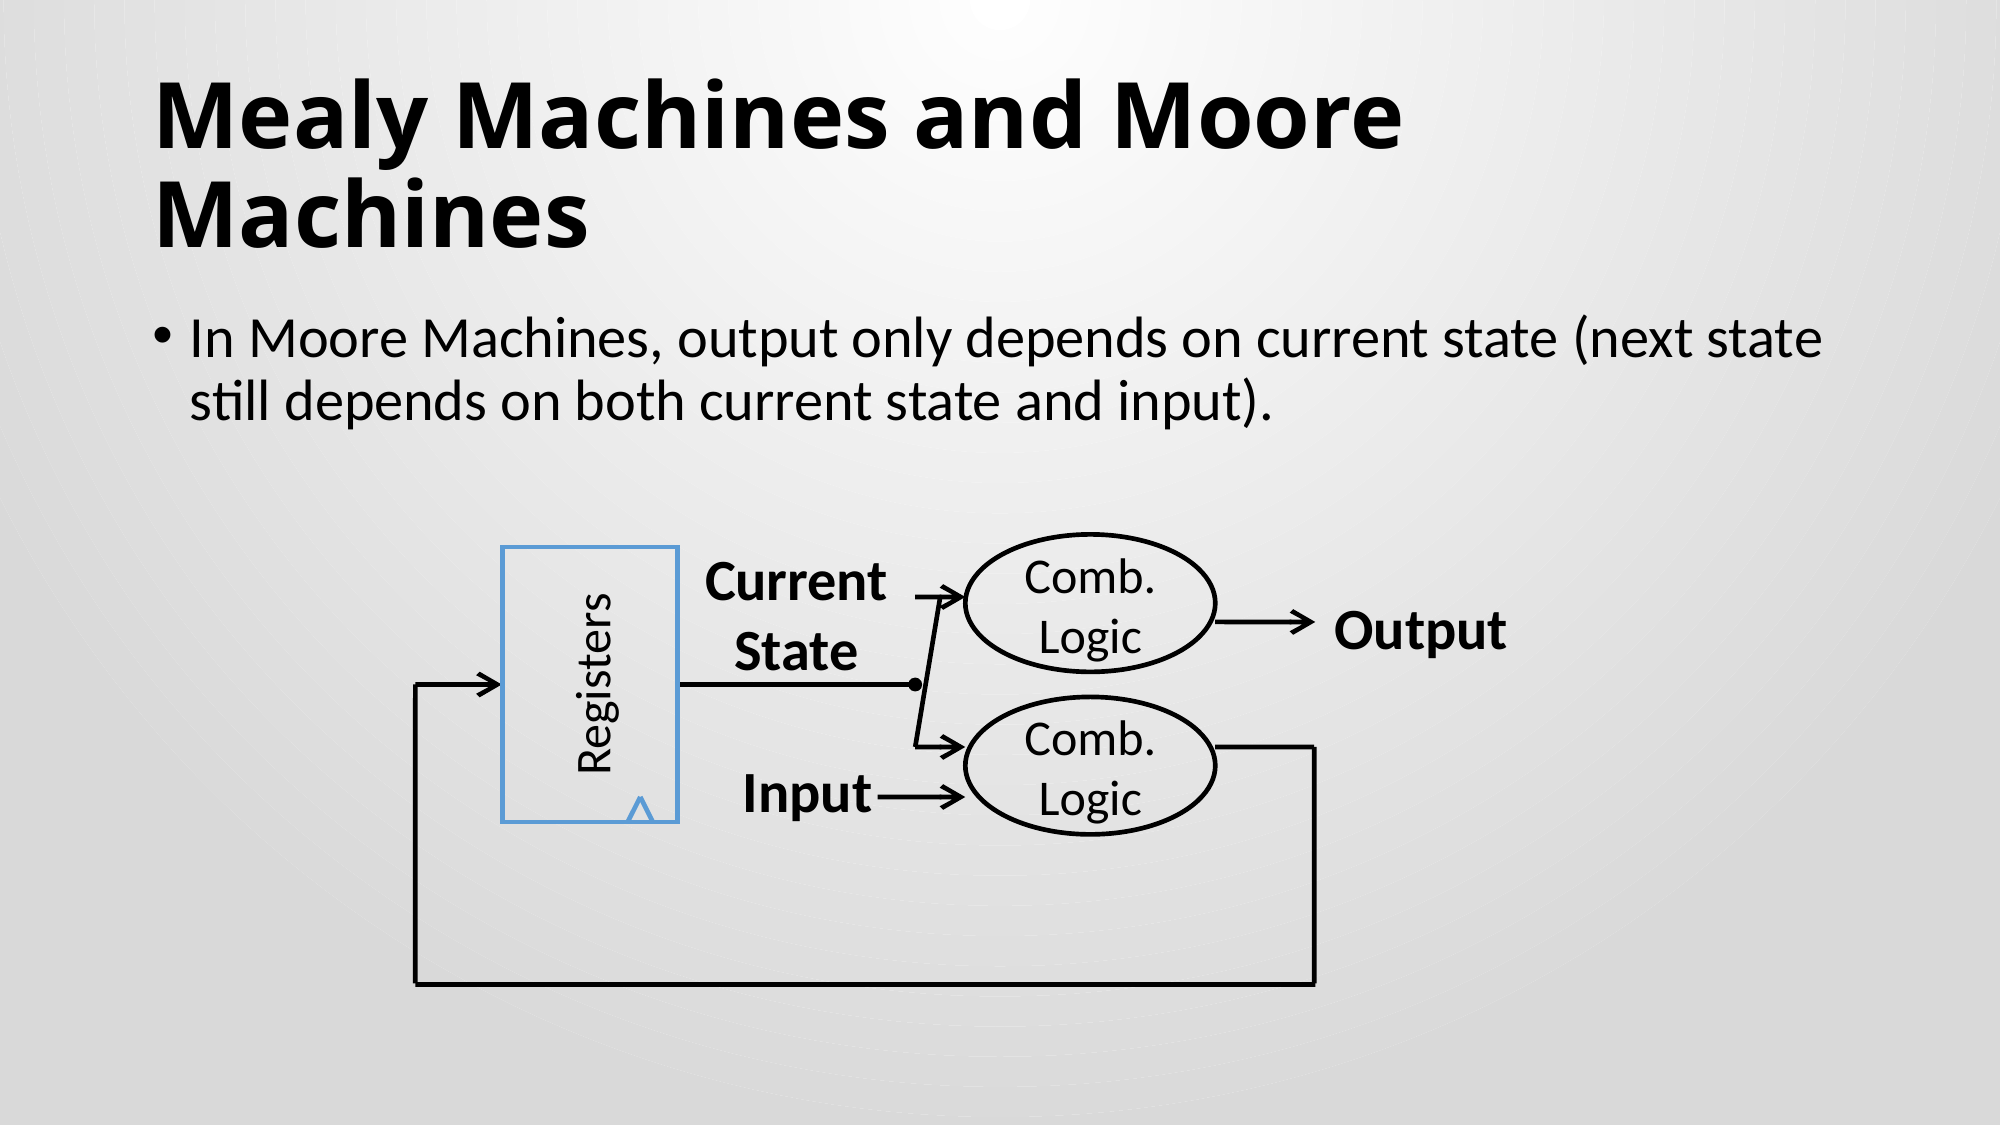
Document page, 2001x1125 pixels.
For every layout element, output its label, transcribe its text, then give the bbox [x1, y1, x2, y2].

text_box Comb. Logic [964, 533, 1217, 673]
text_box [918, 735, 966, 759]
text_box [621, 803, 633, 816]
text_box Input [727, 746, 916, 832]
text_box Comb. Logic [964, 695, 1217, 836]
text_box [633, 803, 659, 816]
list In Moore Machines, output only depends on current state (next state still depends on both current state and input). [137, 299, 1863, 1014]
text_box [941, 585, 966, 609]
text_box [415, 673, 502, 696]
text_box Current State [652, 534, 941, 690]
text_box Output [1265, 583, 1578, 669]
text_box Registers [502, 546, 679, 823]
title Mealy Machines and Moore Machines [137, 59, 1863, 278]
text_box [916, 785, 966, 809]
